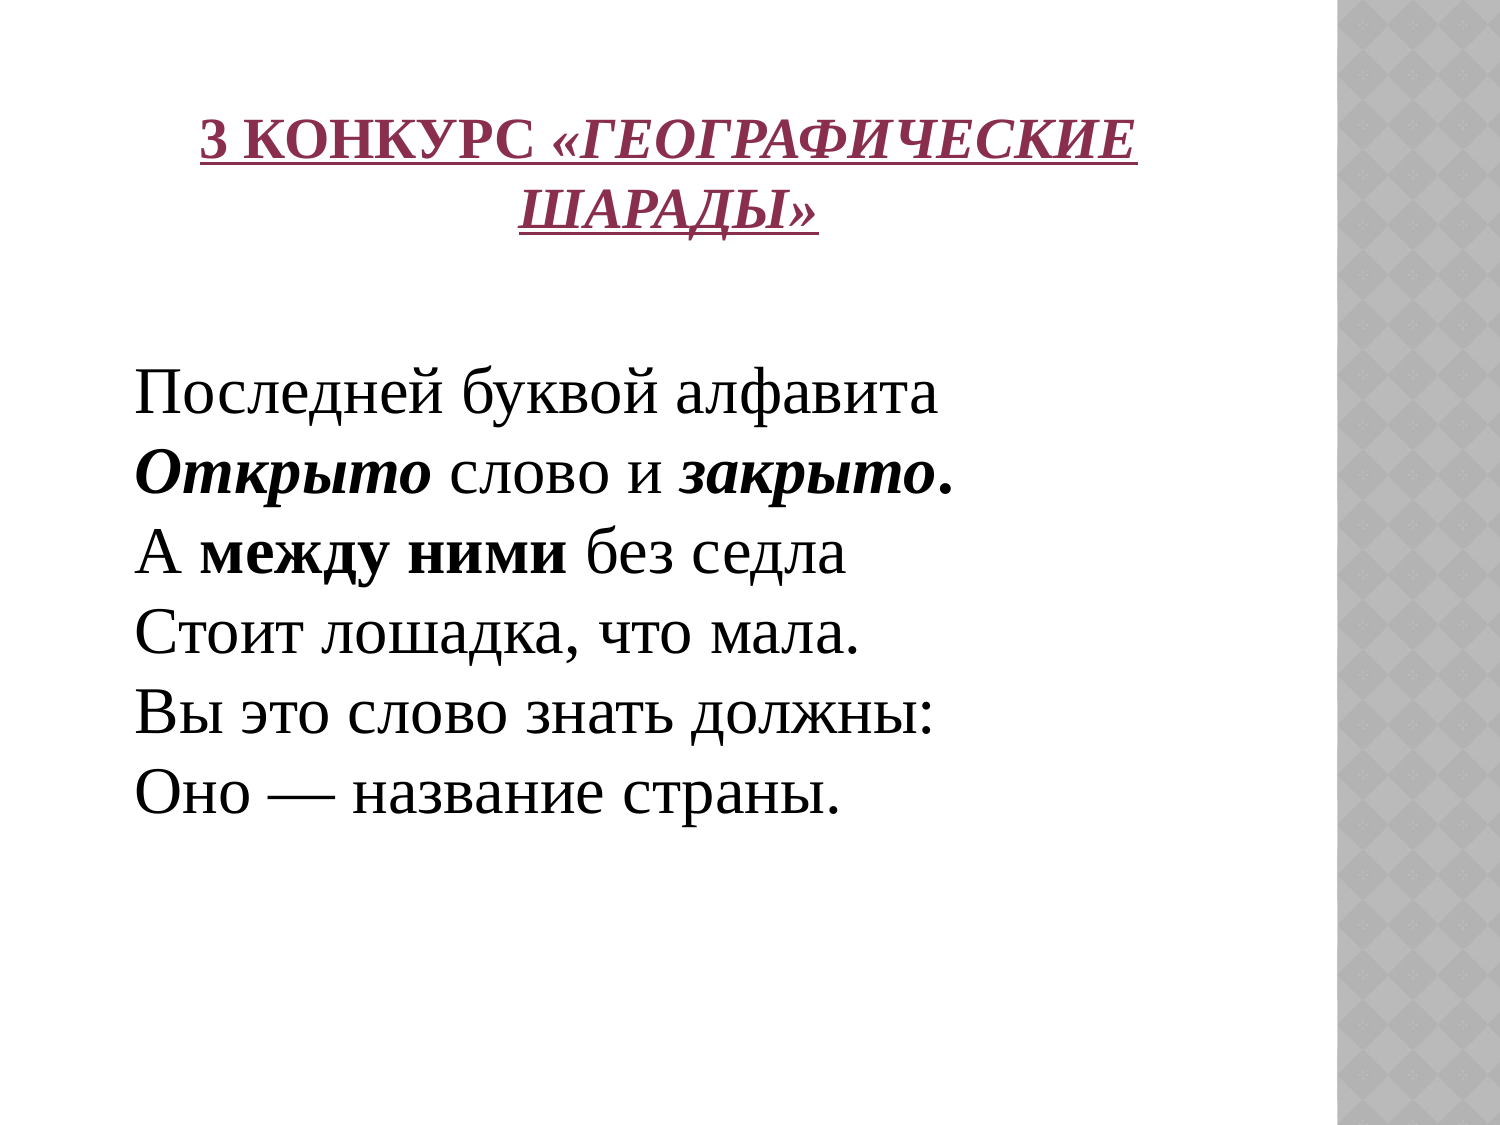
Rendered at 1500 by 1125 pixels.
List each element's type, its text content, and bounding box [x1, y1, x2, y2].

title 3 Конкурс «Географические шарады» [75, 52, 1263, 240]
list Последней буквой алфавита Открыто слово и закрыто. А между ними без седла Стоит лошадка, что мала. Вы это слово знать должны: Оно — название страны. [75, 339, 1263, 1059]
